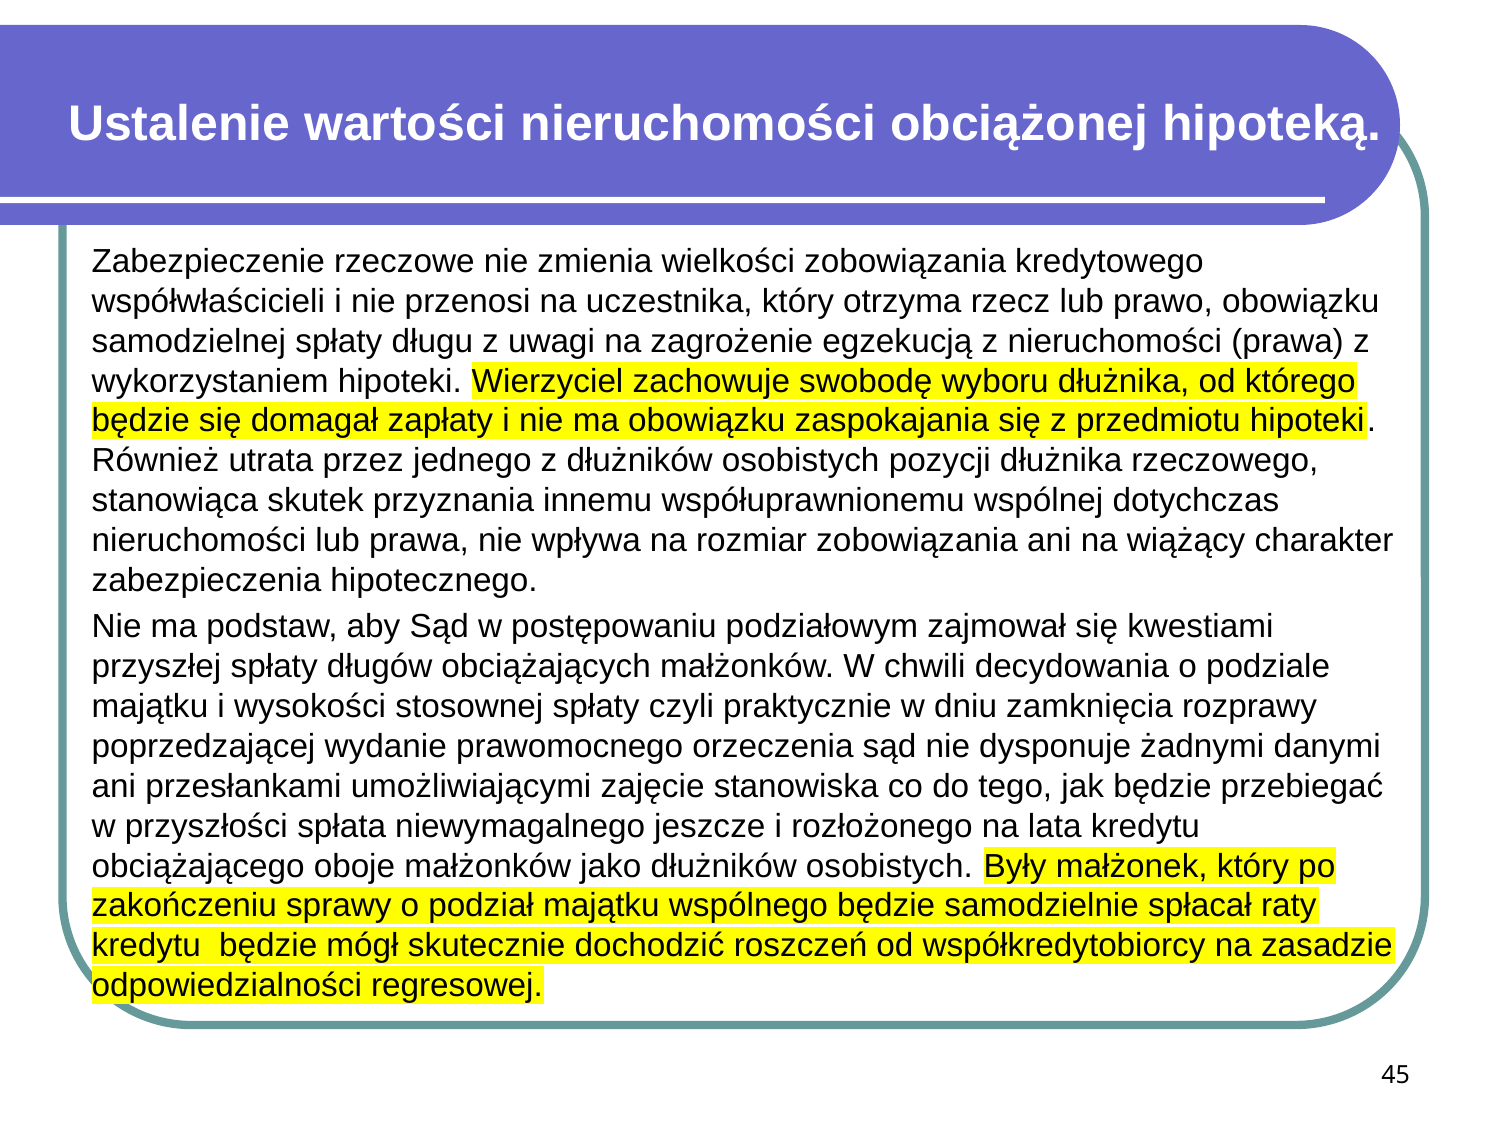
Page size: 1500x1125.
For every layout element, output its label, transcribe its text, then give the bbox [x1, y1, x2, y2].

slide_number 45 [1074, 1025, 1425, 1100]
list Zabezpieczenie rzeczowe nie zmienia wielkości zobowiązania kredytowego współwłaścicieli i nie przenosi na uczestnika, który otrzyma rzecz lub prawo, obowiązku samodzielnej spłaty długu z uwagi na zagrożenie egzekucją z nieruchomości (prawa) z wykorzystaniem hipoteki. Wierzyciel zachowuje swobodę wyboru dłużnika, od którego będzie się domagał zapłaty i nie ma obowiązku zaspokajania się z przedmiotu hipoteki. Również utrata przez jednego z dłużników osobistych pozycji dłużnika rzeczowego, stanowiąca skutek przyznania innemu współuprawnionemu wspólnej dotychczas nieruchomości lub prawa, nie wpływa na rozmiar zobowiązania ani na wiążący charakter zabezpieczenia hipotecznego. Nie ma podstaw, aby Sąd w postępowaniu podziałowym zajmował się kwestiami przyszłej spłaty długów obciążających małżonków. W chwili decydowania o podziale majątku i wysokości stosownej spłaty czyli praktycznie w dniu zamknięcia rozprawy poprzedzającej wydanie prawomocnego orzeczenia sąd nie dysponuje żadnymi danymi ani przesłankami umożliwiającymi zajęcie stanowiska co do tego, jak będzie przebiegać w przyszłości spłata niewymagalnego jeszcze i rozłożonego na lata kredytu obciążającego oboje małżonków jako dłużników osobistych. Były małżonek, który po zakończeniu sprawy o podział majątku wspólnego będzie samodzielnie spłacał raty kredytu będzie mógł skutecznie dochodzić roszczeń od współkredytobiorcy na zasadzie odpowiedzialności regresowej. [76, 231, 1412, 1019]
title Ustalenie wartości nieruchomości obciążonej hipoteką. [53, 46, 1450, 195]
